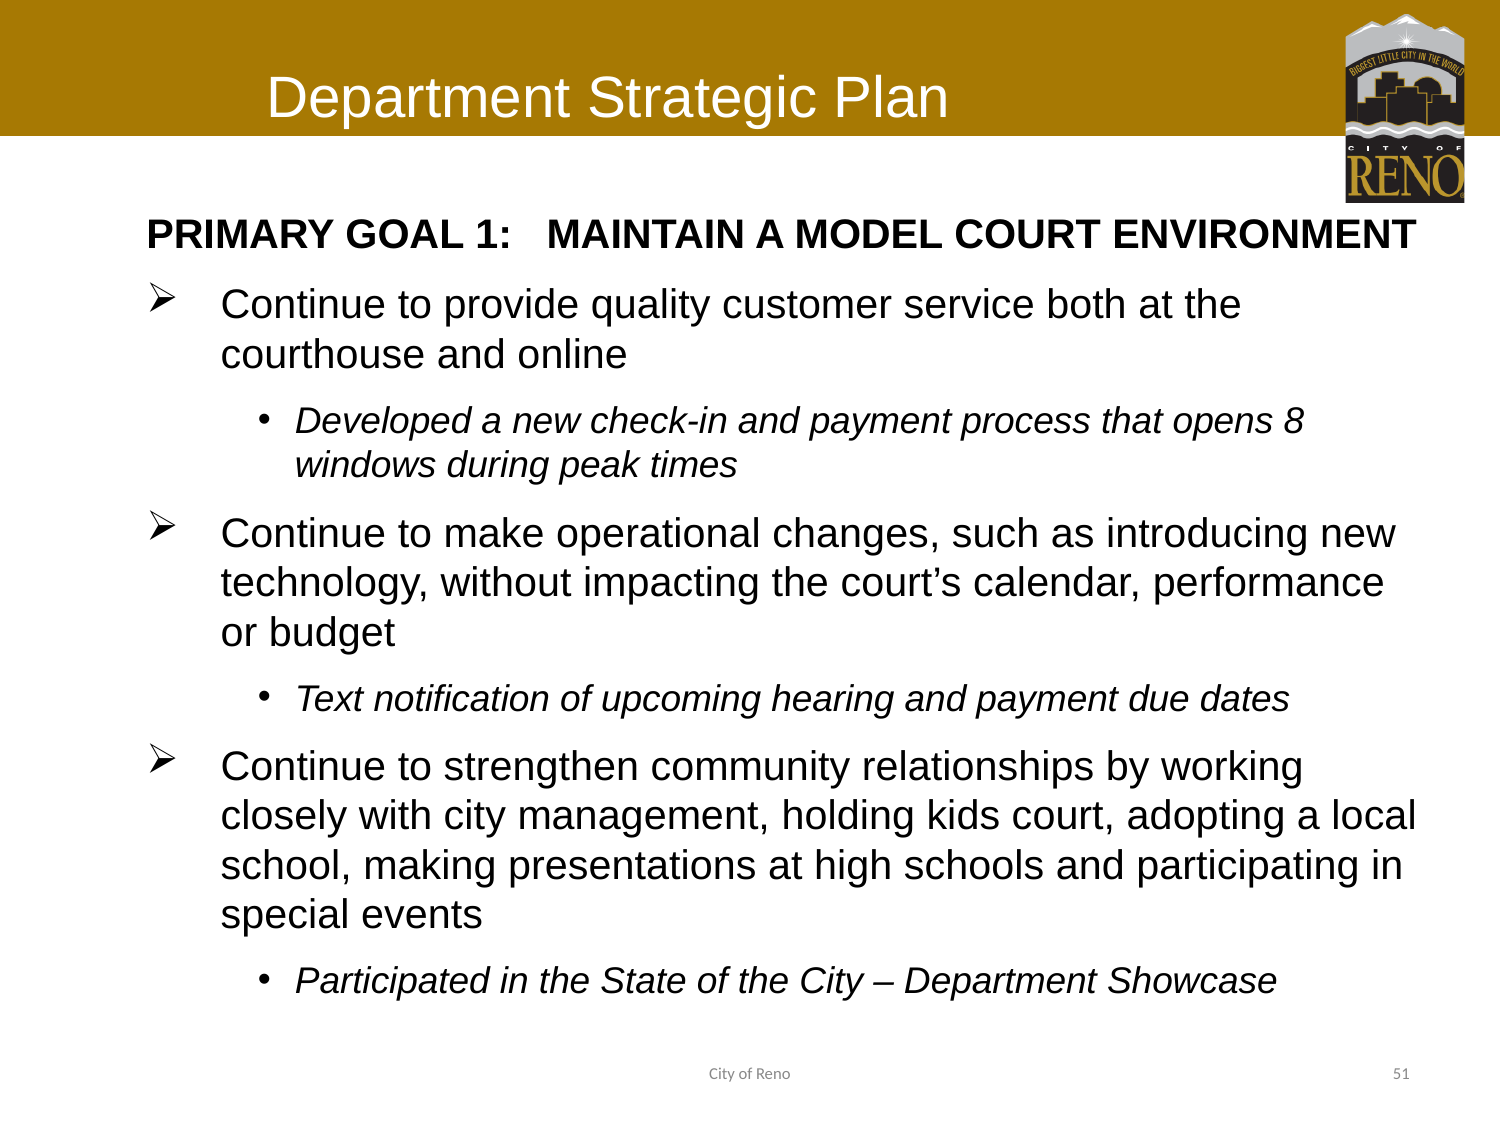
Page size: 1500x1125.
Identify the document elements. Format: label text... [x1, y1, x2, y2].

footer City of Reno [512, 1042, 988, 1103]
title Department Strategic Plan [12, 20, 1205, 138]
list PRIMARY GOAL 1: MAINTAIN A MODEL COURT ENVIRONMENT Continue to provide quality customer service both at the courthouse and online Developed a new check-in and payment process that opens 8 windows during peak times Continue to make operational changes, such as introducing new technology, without impacting the court’s calendar, performance or budget Text notification of upcoming hearing and payment due dates Continue to strengthen community relationships by working closely with city management, holding kids court, adopting a local school, making presentations at high schools and participating in special events Participated in the State of the City – Department Showcase [57, 159, 1445, 1055]
slide_number 51 [1074, 1042, 1425, 1103]
